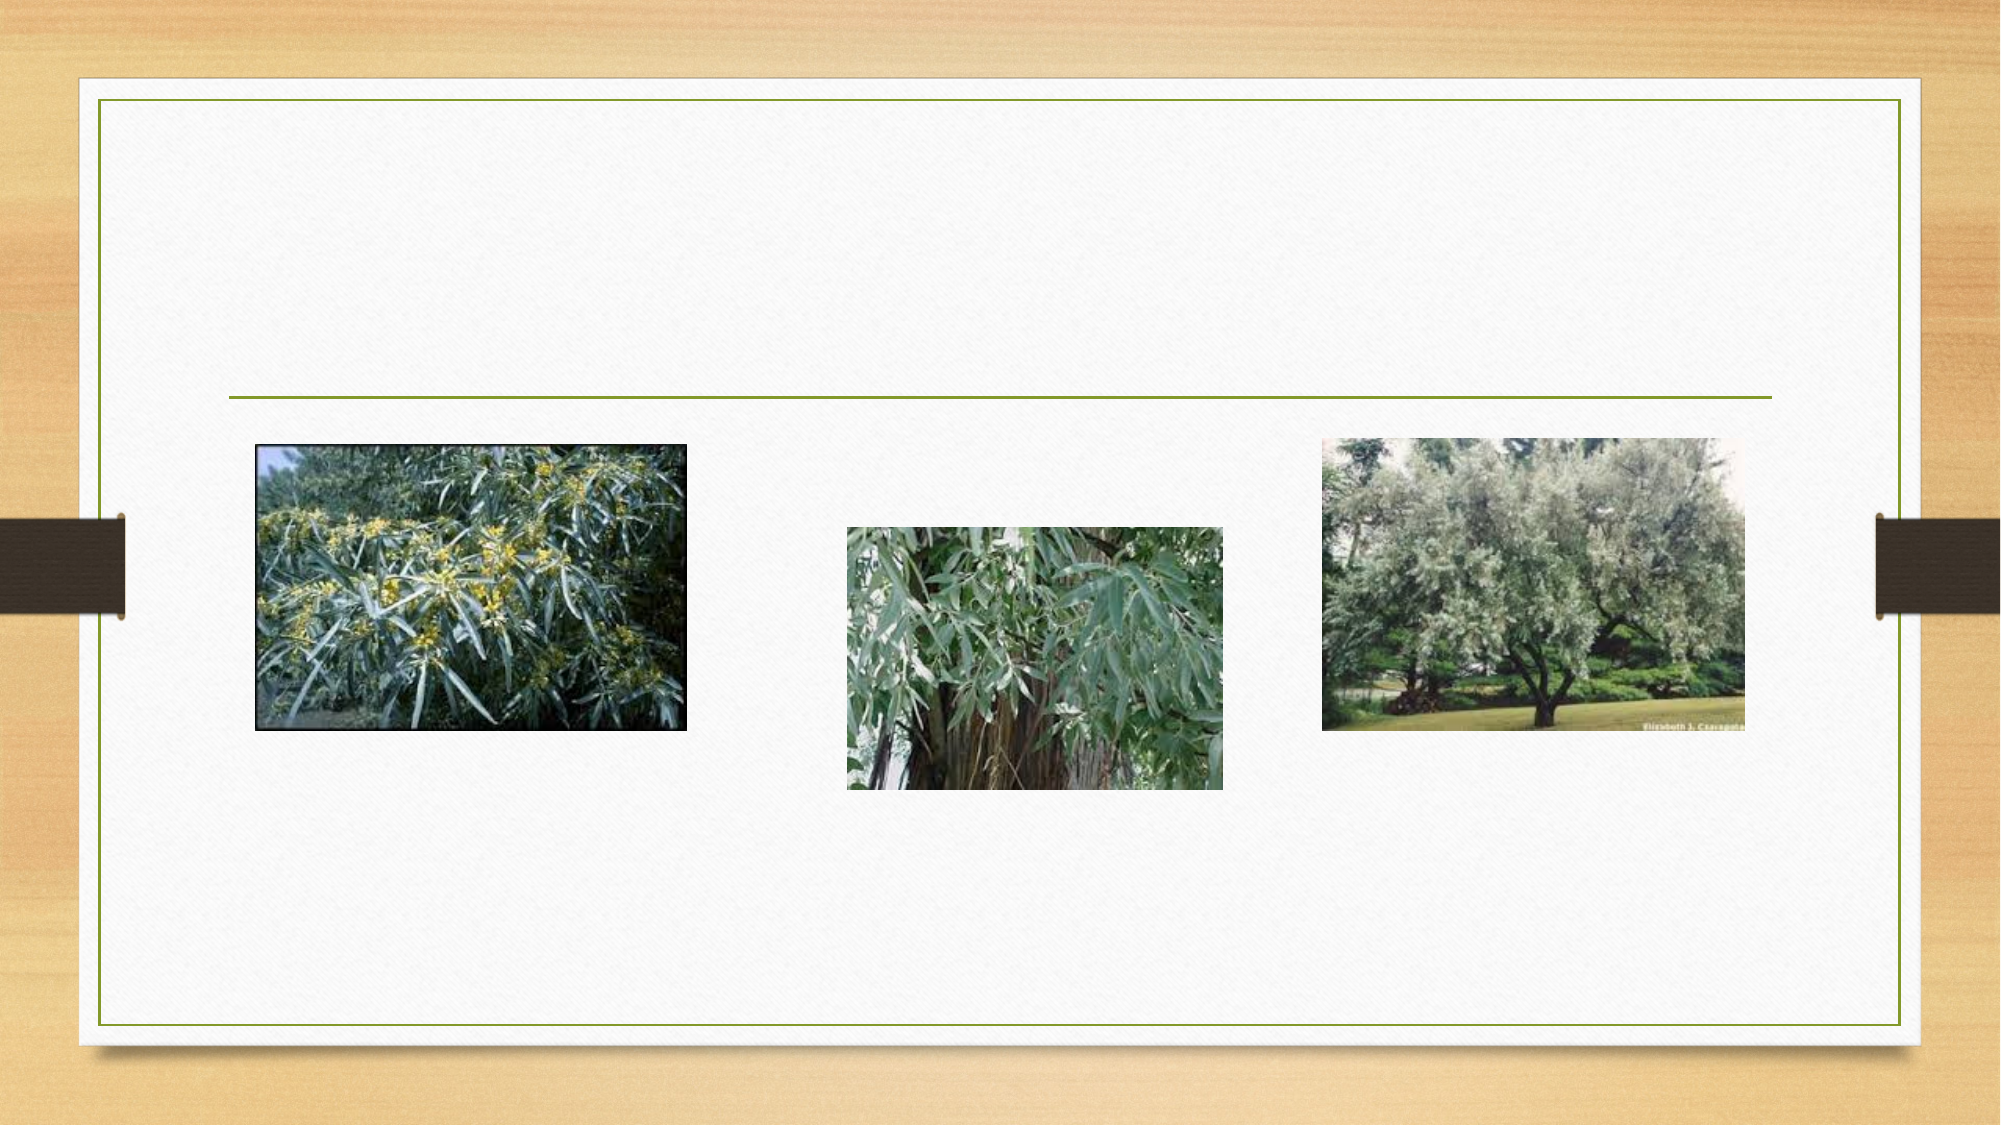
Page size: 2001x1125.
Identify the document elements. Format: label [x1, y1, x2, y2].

picture [0, 0, 2001, 1125]
list [254, 444, 687, 731]
